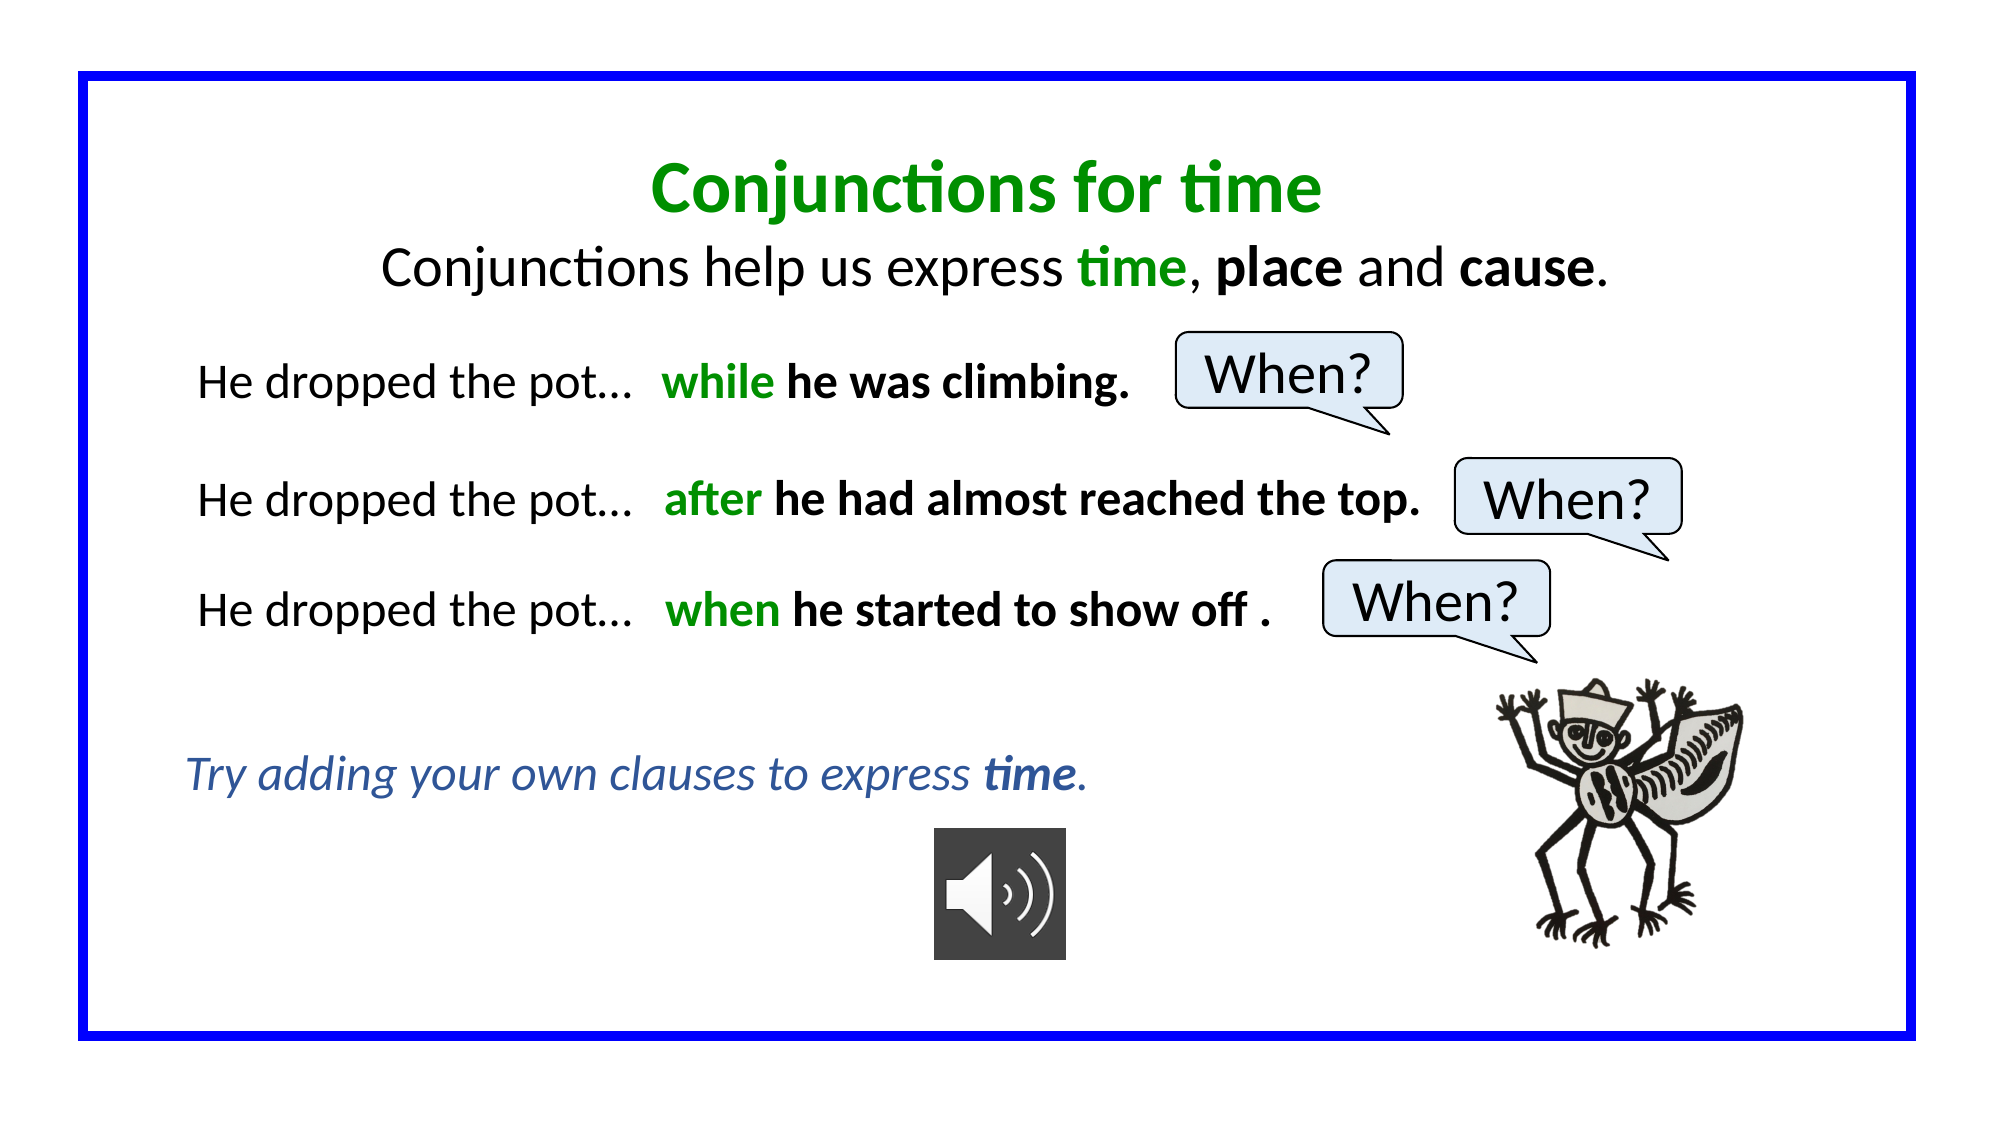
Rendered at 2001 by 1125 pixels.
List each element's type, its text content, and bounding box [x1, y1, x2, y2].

picture [933, 827, 1067, 961]
text_box while he was climbing. [646, 341, 1158, 417]
text_box He dropped the pot… [182, 458, 648, 534]
text_box He dropped the pot… [182, 340, 648, 416]
text_box [82, 75, 1912, 1037]
text_box When? [1174, 330, 1404, 436]
picture [1467, 562, 1763, 971]
text_box when he started to show off . [650, 568, 1299, 644]
text_box He dropped the pot… [182, 568, 648, 644]
text_box after he had almost reached the top. [648, 458, 1448, 533]
text_box Try adding your own clauses to express time. [169, 732, 1105, 808]
text_box When? [1453, 456, 1683, 562]
text_box When? [1322, 559, 1546, 641]
